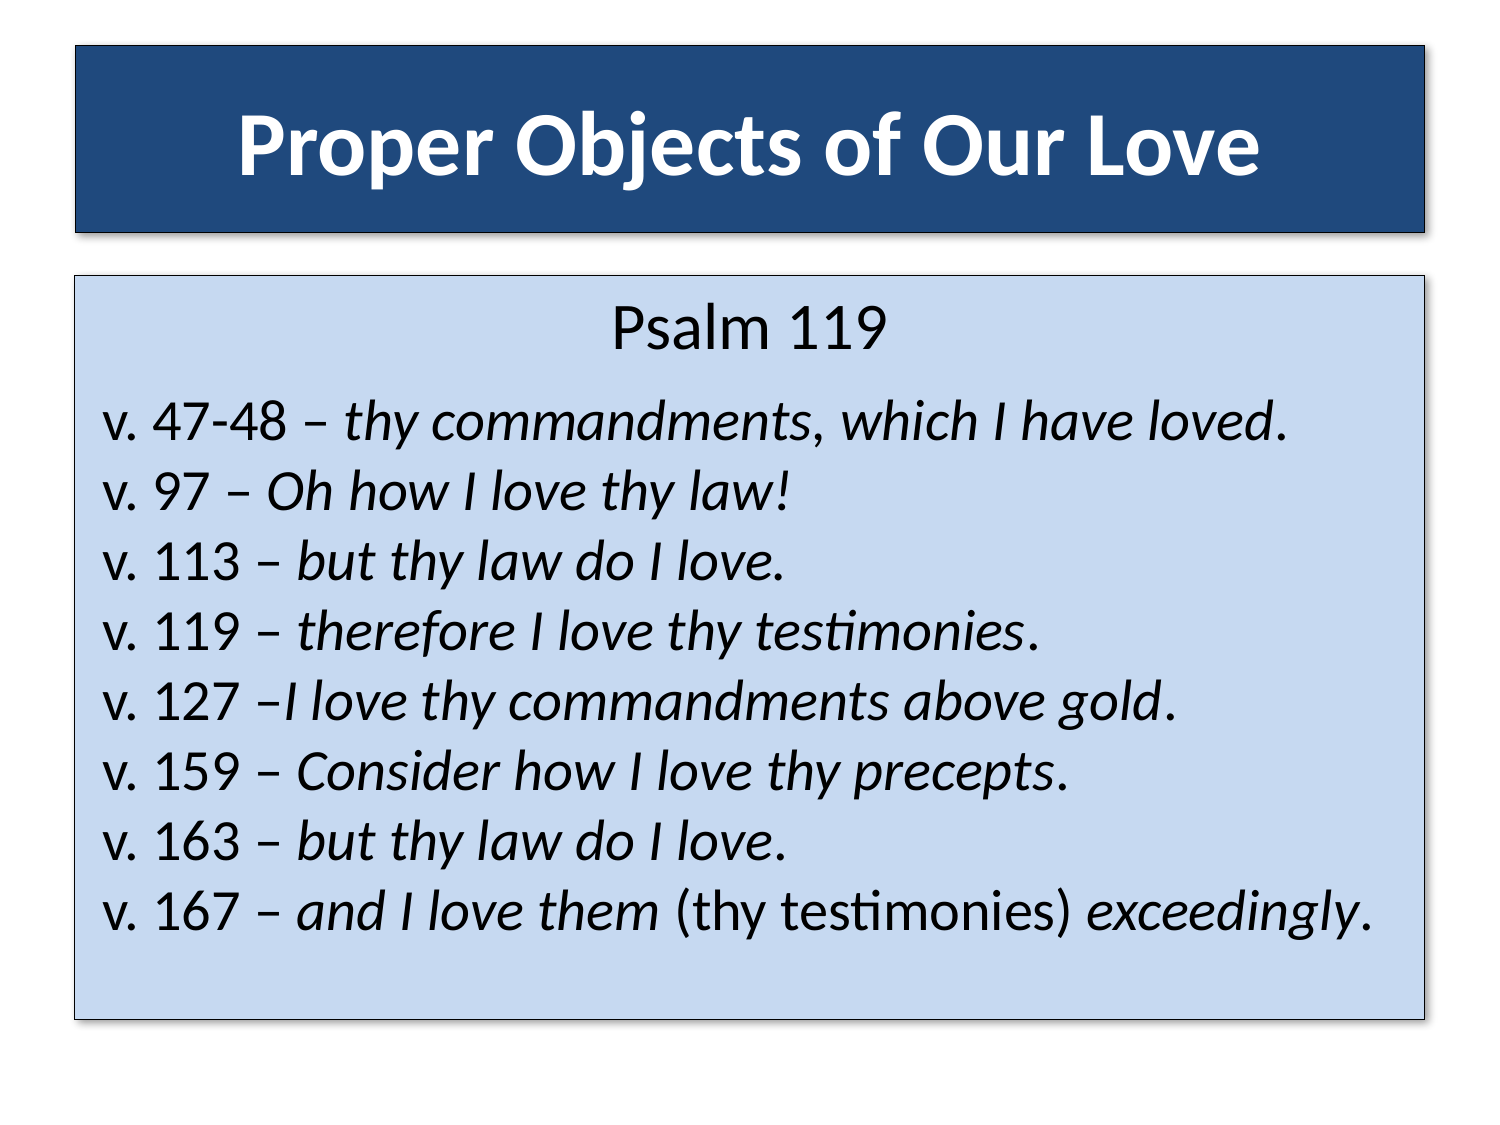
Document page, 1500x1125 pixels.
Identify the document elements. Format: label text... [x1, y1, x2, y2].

title Proper Objects of Our Love [75, 45, 1425, 233]
text_box Psalm 119 v. 47-48 – thy commandments, which I have loved. v. 97 – Oh how I love thy law! v. 113 – but thy law do I love. v. 119 – therefore I love thy testimonies. v. 127 –I love thy commandments above gold. v. 159 – Consider how I love thy precepts. v. 163 – but thy law do I love. v. 167 – and I love them (thy testimonies) exceedingly. [74, 275, 1425, 1020]
